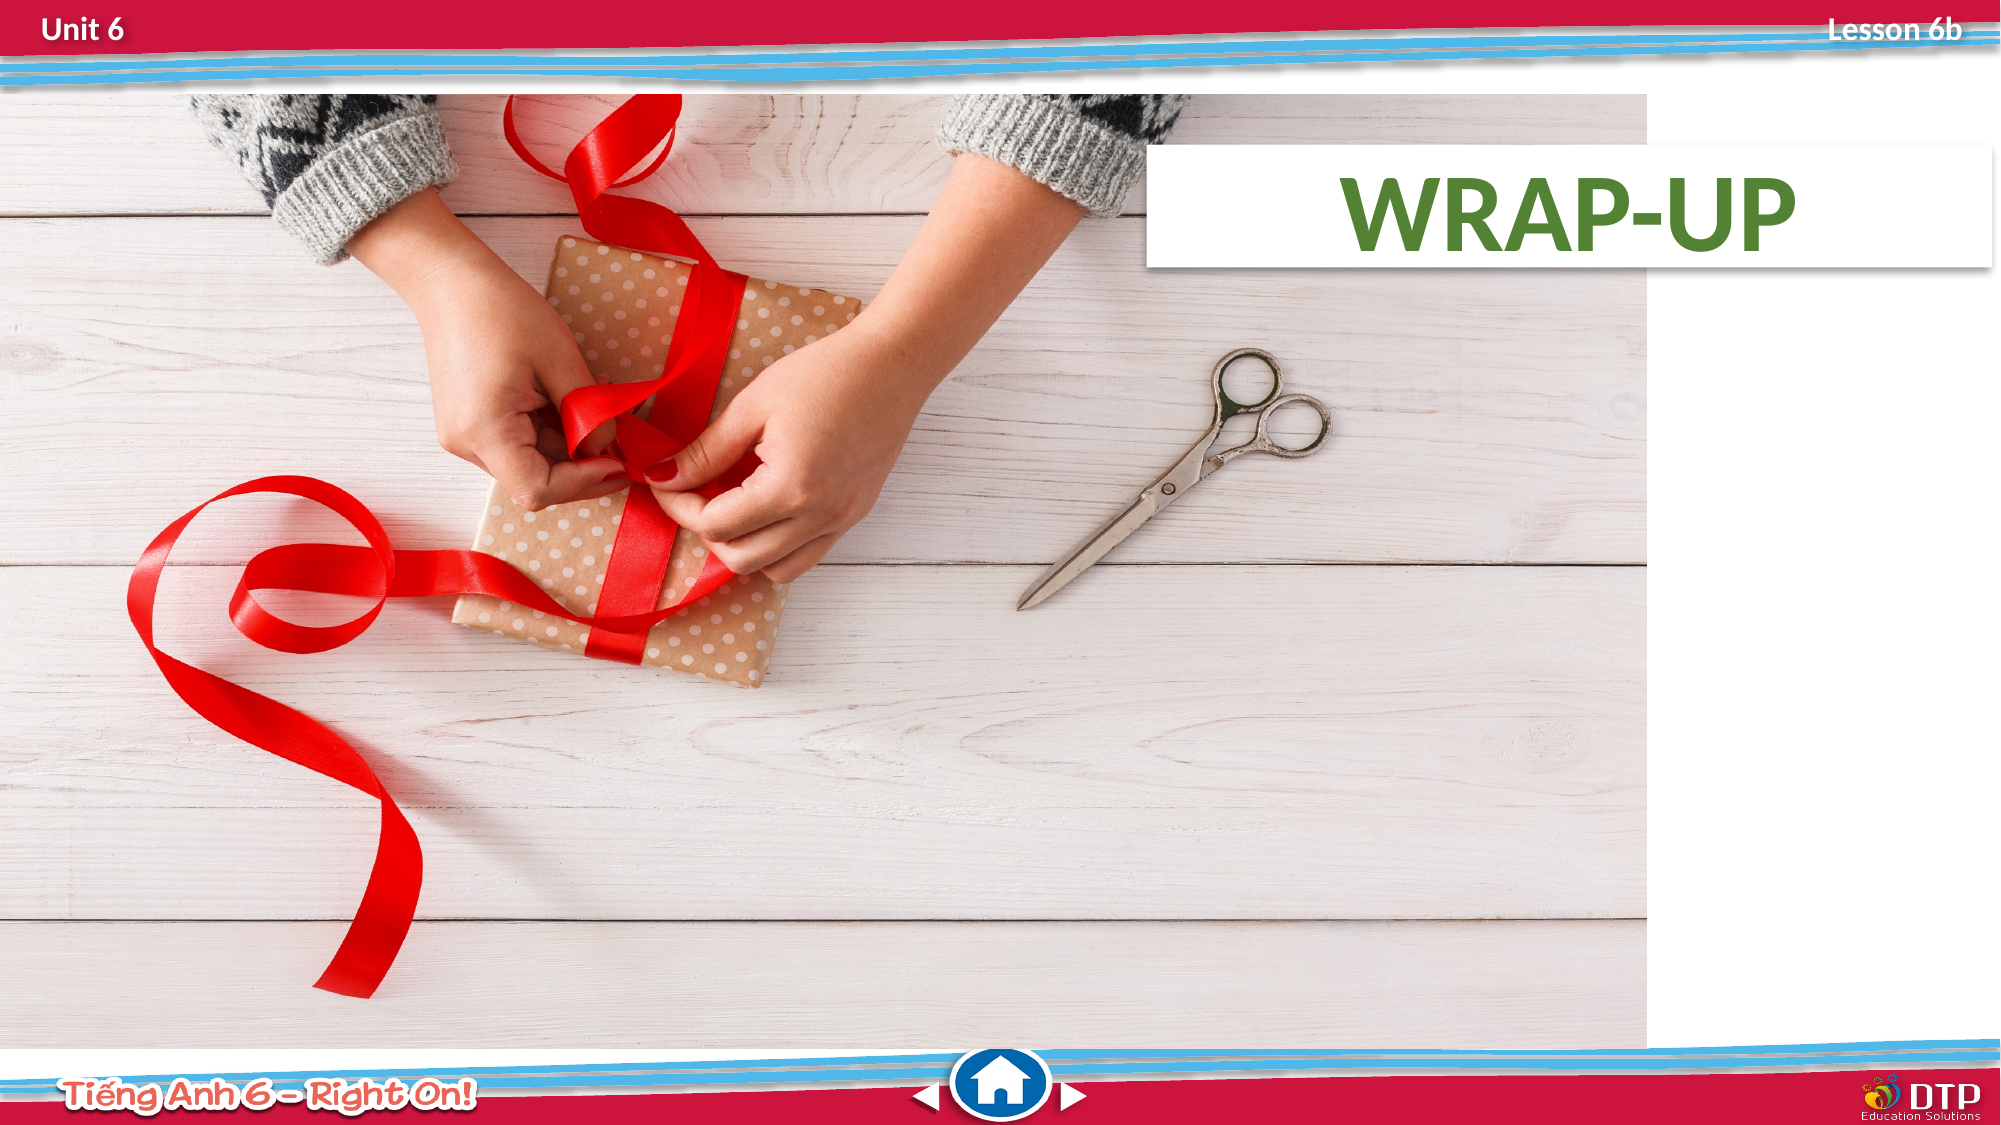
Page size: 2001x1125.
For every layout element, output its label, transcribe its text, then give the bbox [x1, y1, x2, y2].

text_box WRAP-UP [1647, 144, 1993, 268]
picture [0, 0, 2000, 1125]
